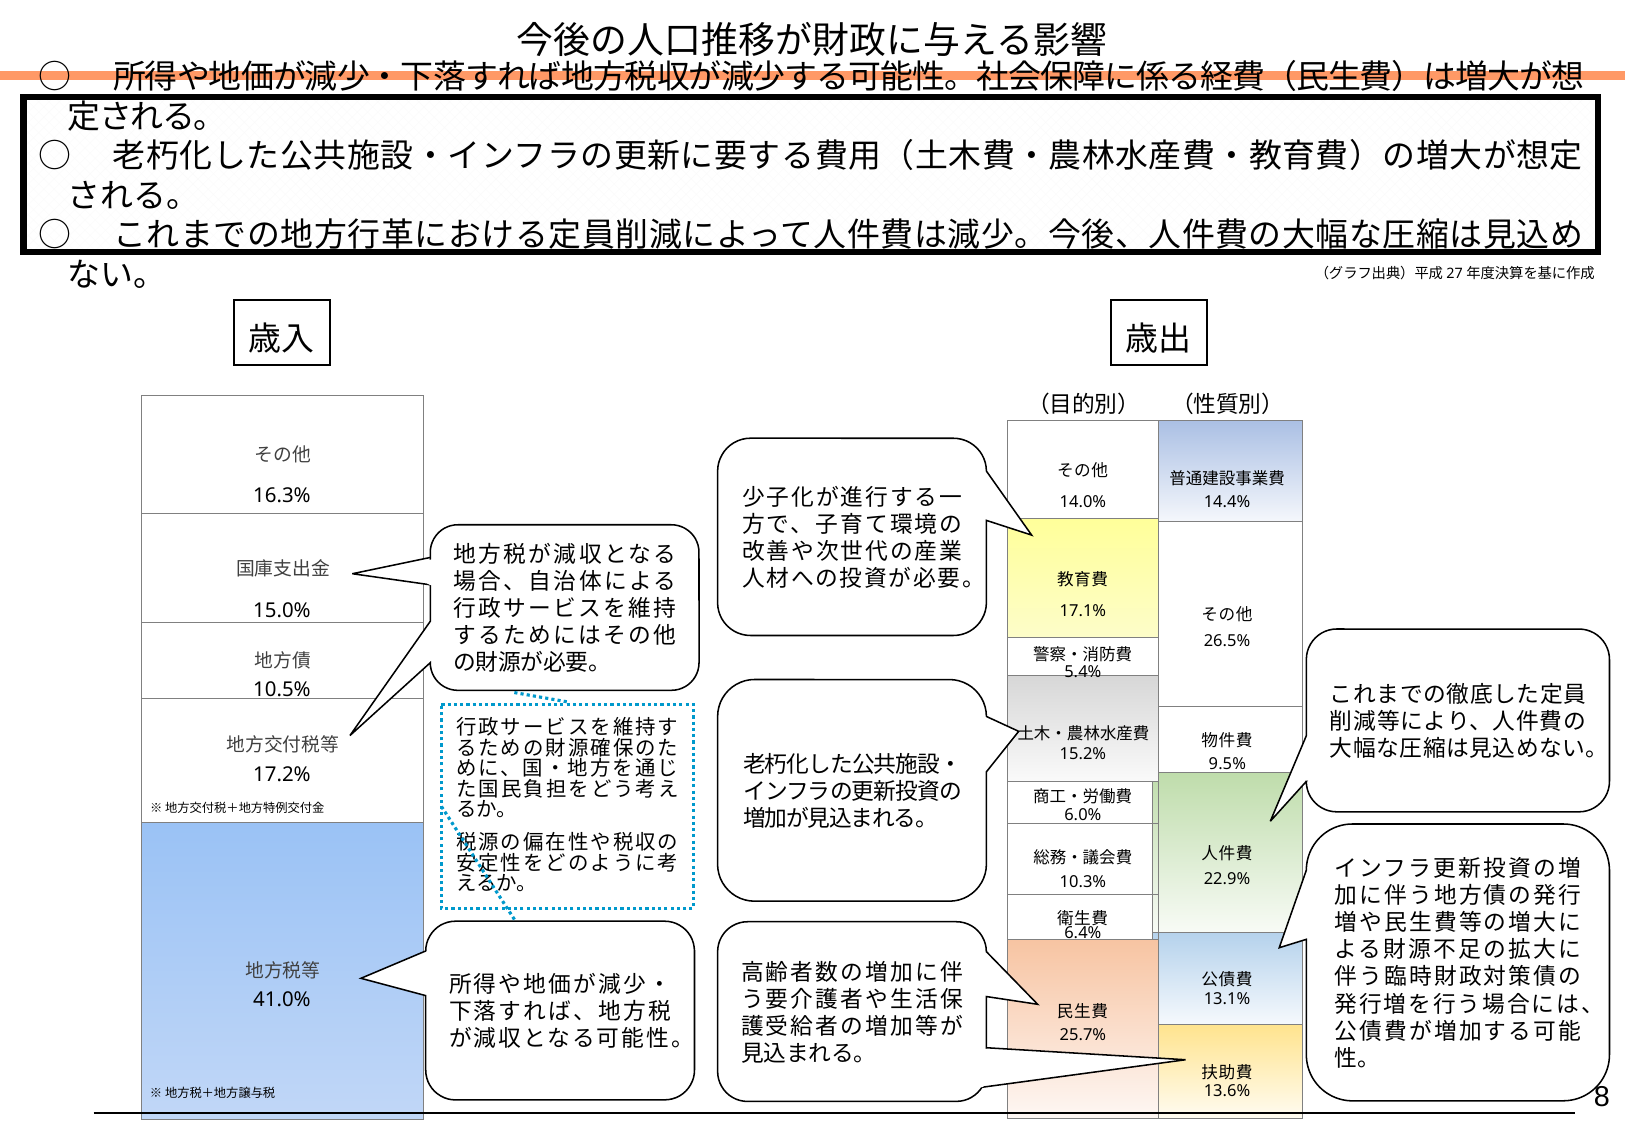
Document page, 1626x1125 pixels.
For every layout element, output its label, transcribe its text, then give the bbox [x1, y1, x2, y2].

title 今後の人口推移が財政に与える影響 [27, 0, 1598, 83]
text_box 所得や地価が減少・下落すれば、地方税が減収となる可能性。 [651, 920, 696, 1101]
chart [0, 358, 651, 1125]
text_box ○ 所得や地価が減少・下落すれば地方税収が減少する可能性。社会保障に係る経費（民生費）は増大が想定される。 ○ 老朽化した公共施設・インフラの更新に要する費用（土木費・農林水産費・教育費）の増大が想定される。 ○ これまでの地方行革における定員削減によって人件費は減少。今後、人件費の大幅な圧縮は見込めない。 [23, 96, 1598, 252]
text_box 高齢者数の増加に伴う要介護者や生活保護受給者の増加等が見込まれる。 [716, 920, 886, 1103]
text_box インフラ更新投資の増加に伴う地方債の発行増や民生費等の増大による財源不足の拡大に伴う臨時財政対策債の発行増を行う場合には、公債費が増加する可能性。 [1424, 822, 1611, 1065]
chart [886, 1114, 1424, 1125]
text_box 歳入 [233, 299, 331, 358]
text_box 老朽化した公共施設・インフラの更新投資の増加が見込まれる。 [716, 678, 886, 903]
slide_number 7 [1424, 1065, 1625, 1125]
text_box 地方税が減収となる場合、自治体による行政サービスを維持するためにはその他の財源が必要。 [651, 523, 701, 692]
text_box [515, 908, 568, 922]
text_box 行政サービスを維持するための財源確保のために、国・地方を通じた国民負担をどう考えるか。 税源の偏在性や税収の安定性をどのように考えるか。 [651, 703, 694, 910]
chart [886, 358, 1424, 1112]
text_box （グラフ出典）平成27年度決算を基に作成 [1315, 256, 1610, 295]
text_box 少子化が進行する一方で、子育て環境の改善や次世代の産業人材への投資が必要。 [716, 437, 886, 637]
text_box 歳出 [1110, 299, 1208, 358]
text_box これまでの徹底した定員削減等により、人件費の大幅な圧縮は見込めない。 [1424, 628, 1611, 813]
